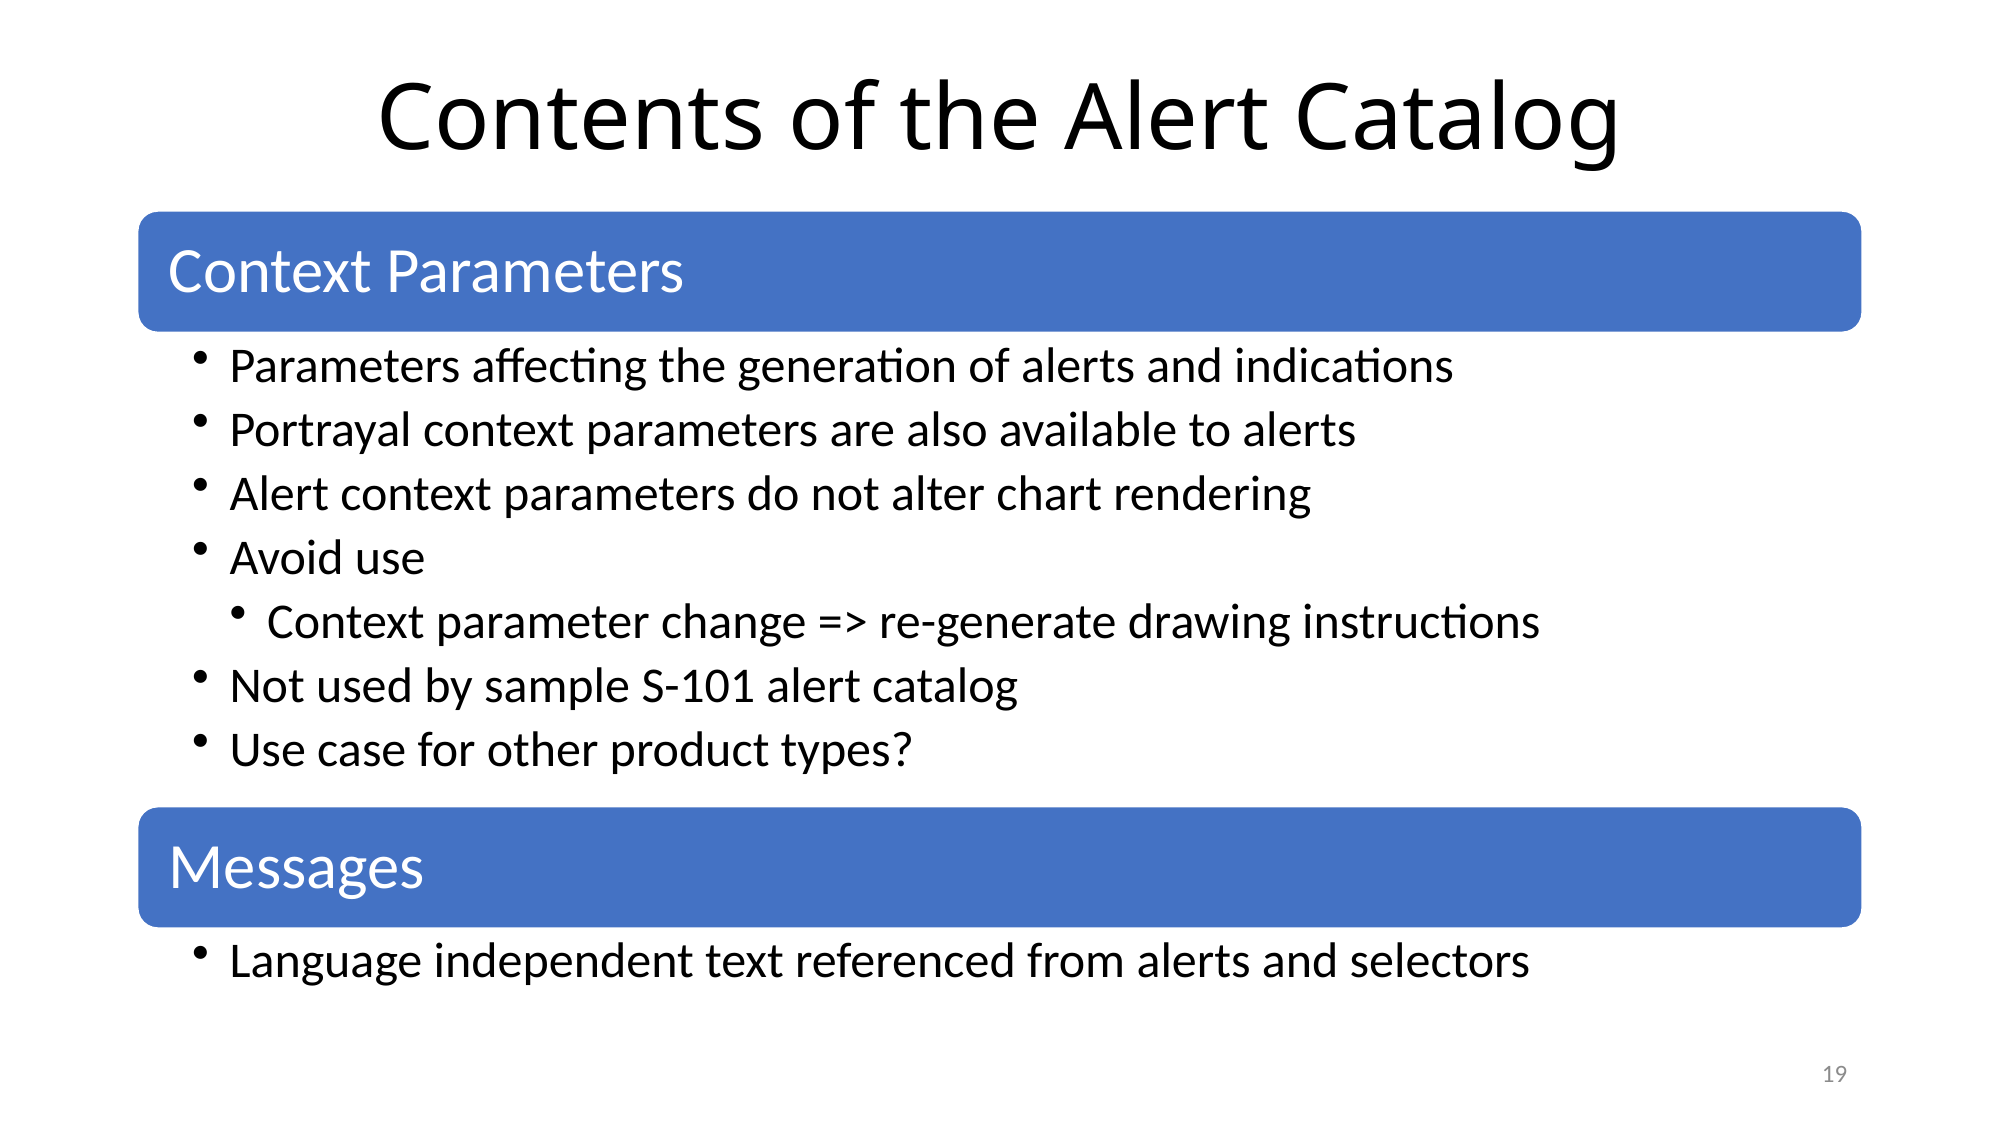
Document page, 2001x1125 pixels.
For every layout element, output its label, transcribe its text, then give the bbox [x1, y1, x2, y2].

title Contents of the Alert Catalog [137, 59, 1863, 179]
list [137, 209, 1863, 1014]
slide_number 19 [1412, 1042, 1863, 1103]
